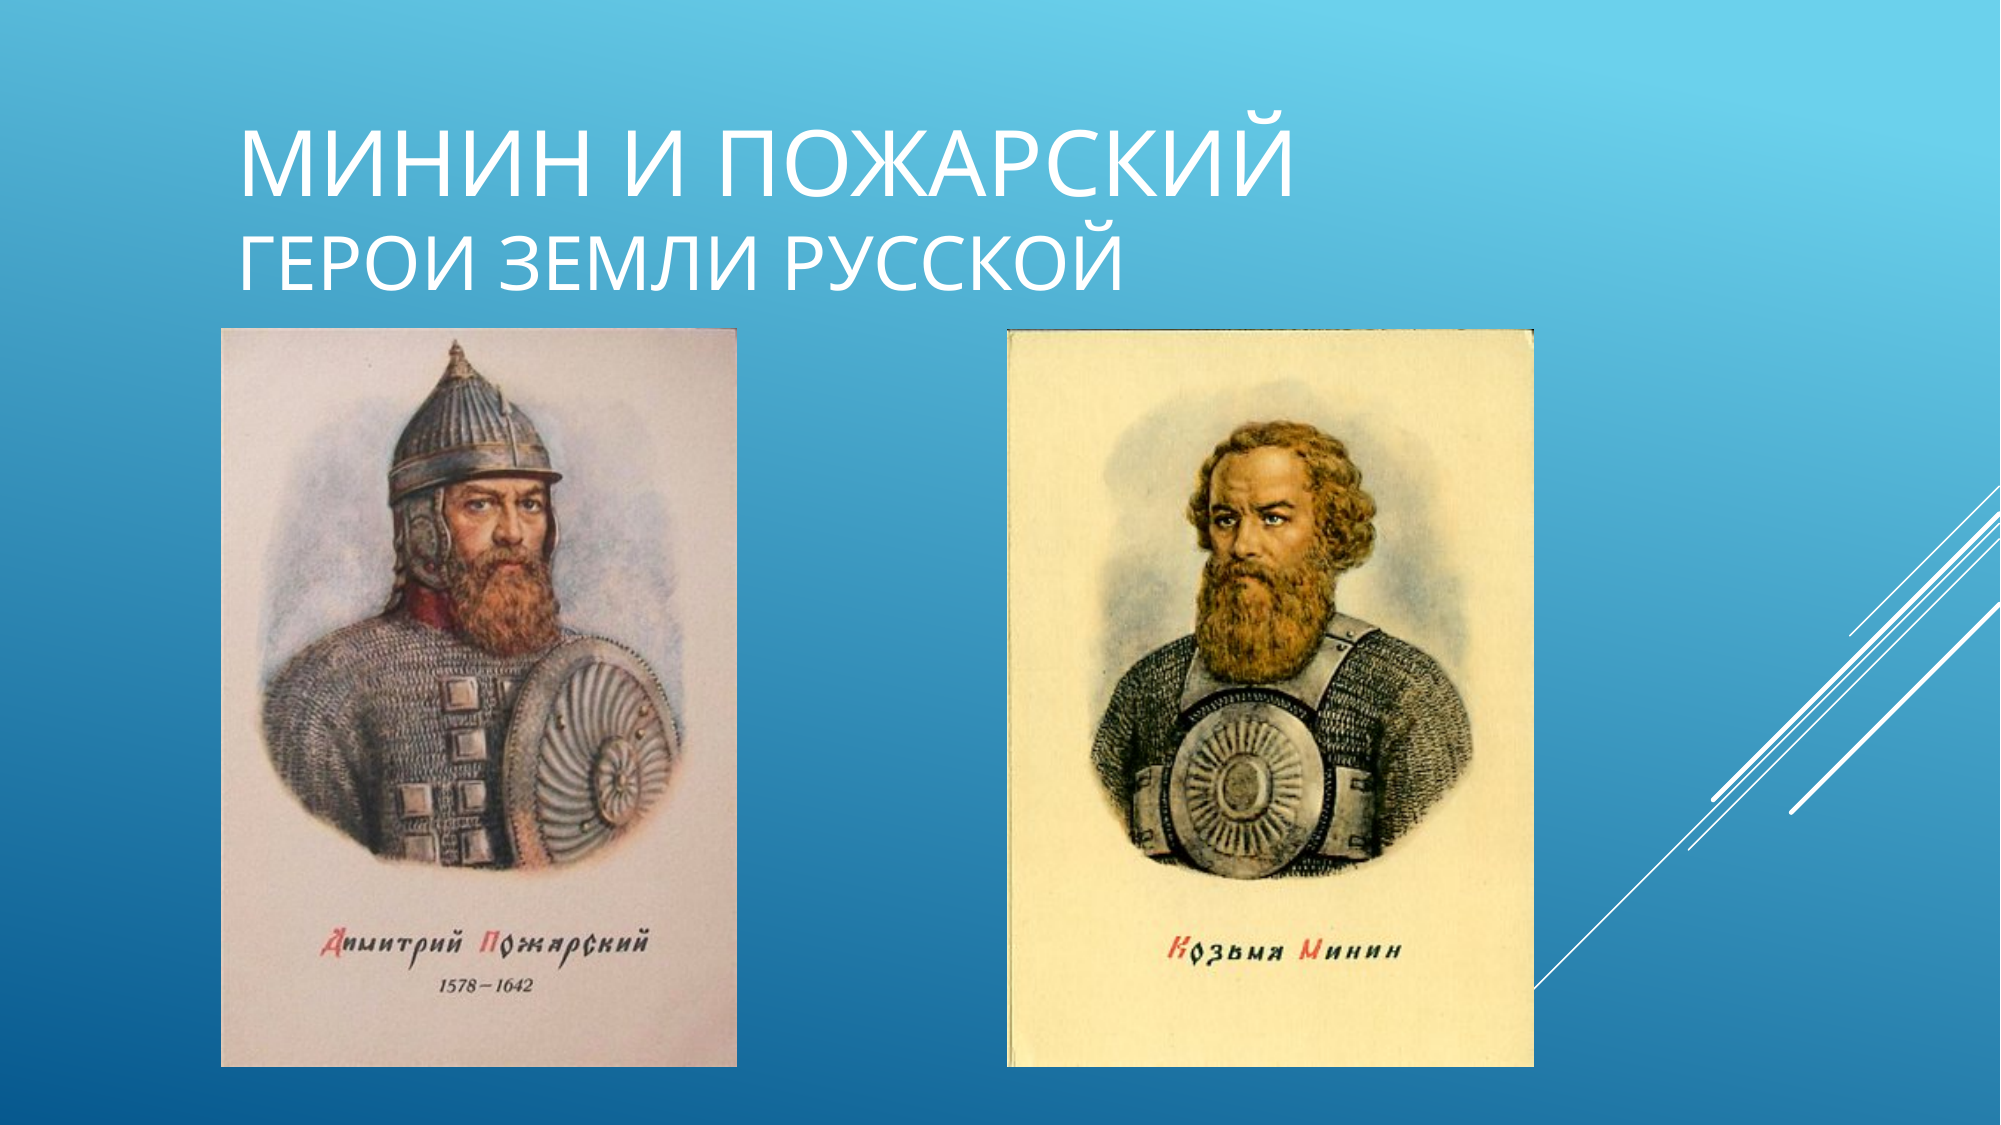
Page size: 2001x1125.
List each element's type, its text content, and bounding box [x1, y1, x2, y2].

title Минин и Пожарский Герои Земли Русской [221, 81, 1622, 329]
picture [1007, 328, 1535, 1067]
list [221, 328, 737, 1067]
